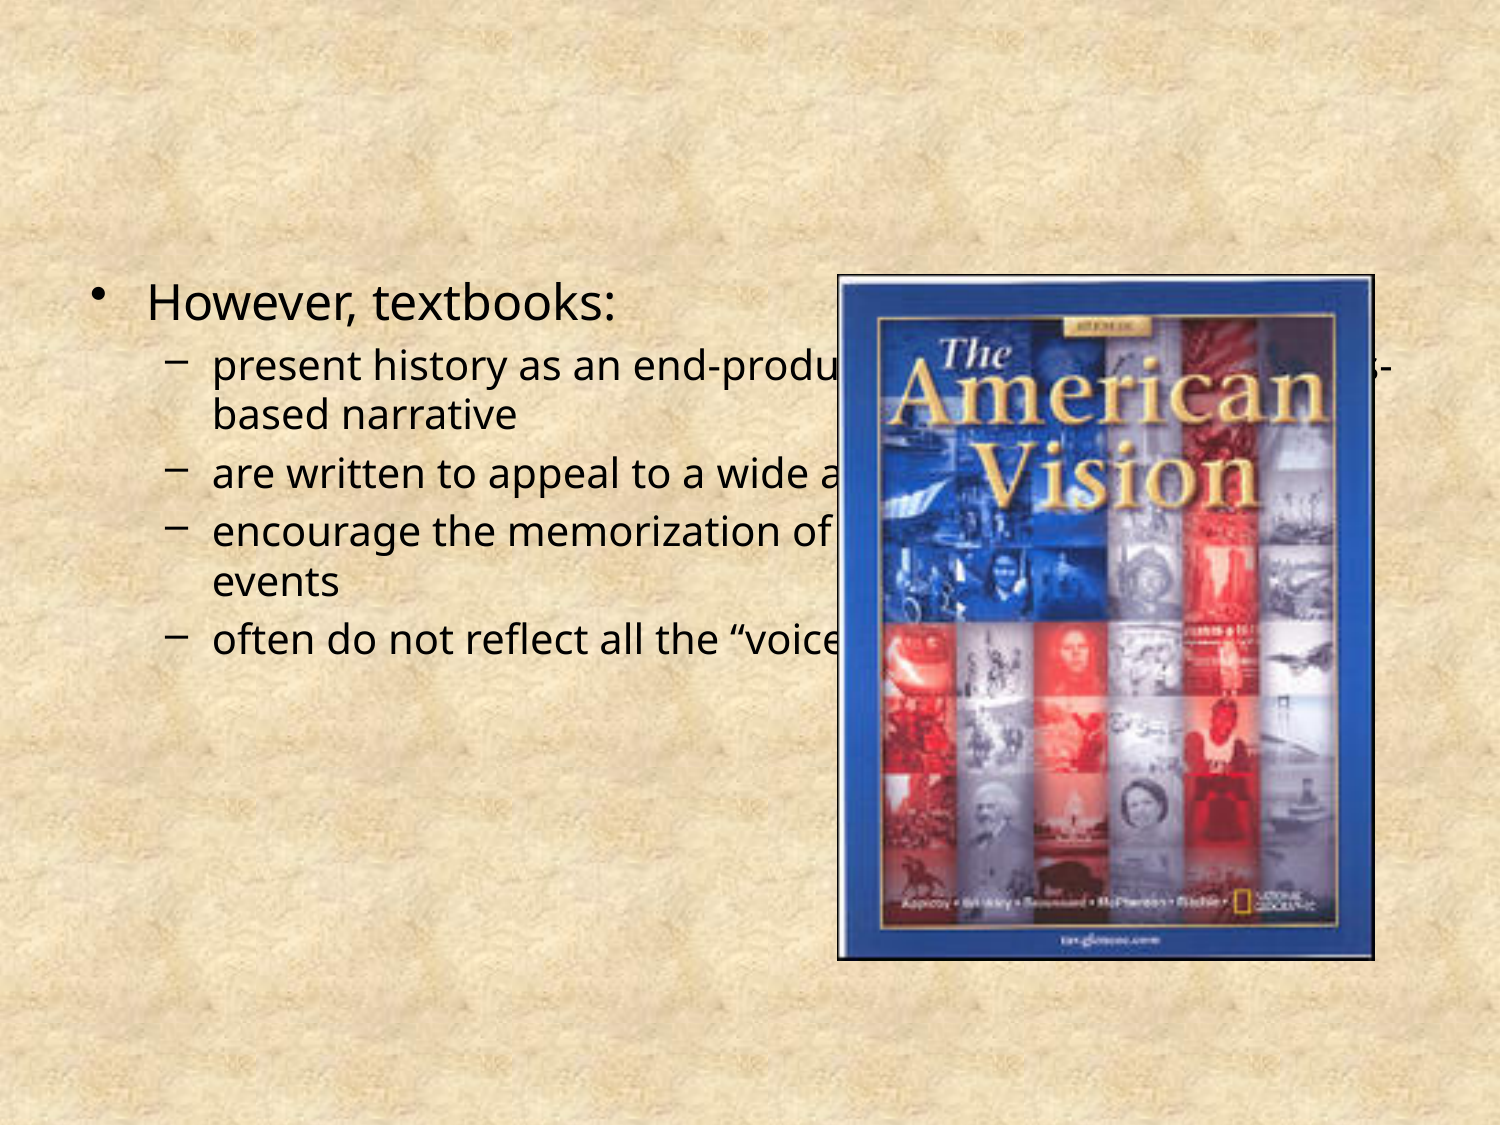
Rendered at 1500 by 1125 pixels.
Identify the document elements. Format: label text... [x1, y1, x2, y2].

list However, textbooks: present history as an end-product – a closed and consensus-based narrative are written to appeal to a wide audience encourage the memorization of dates, places, facts and events often do not reflect all the “voices” [74, 262, 1426, 1006]
picture [0, 0, 1500, 1125]
